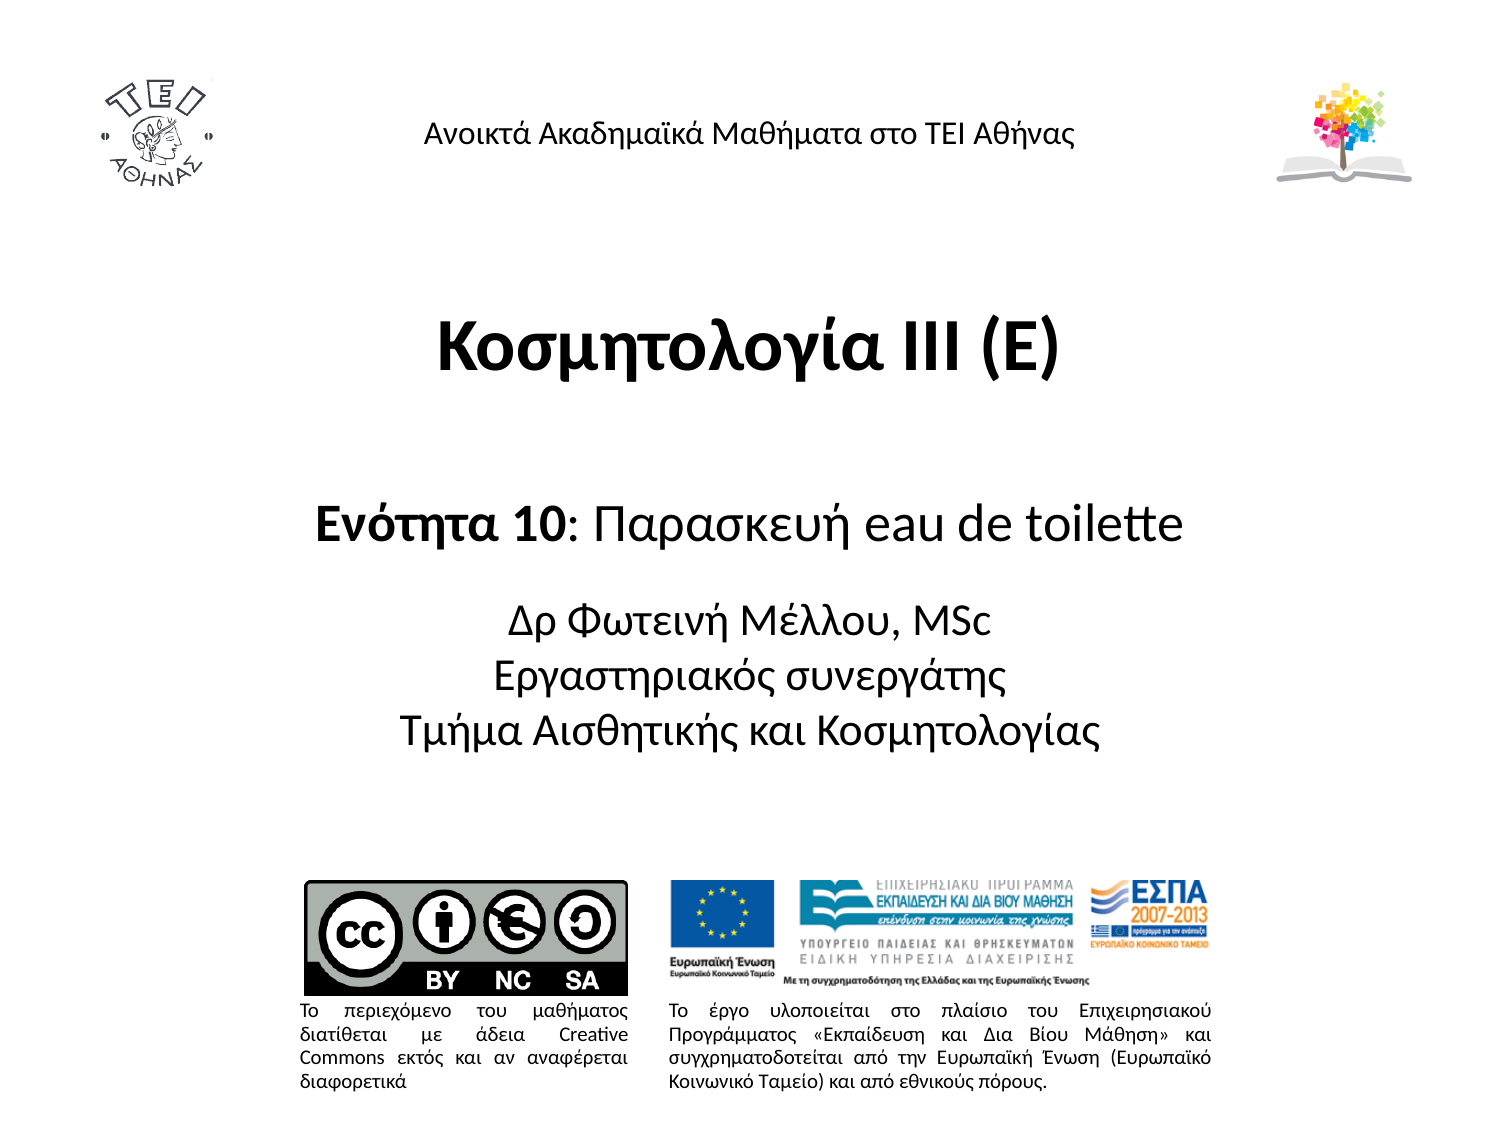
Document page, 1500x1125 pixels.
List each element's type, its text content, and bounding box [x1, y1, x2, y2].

picture [100, 77, 213, 193]
title Κοσμητολογία ΙΙI (Ε) [112, 219, 1388, 461]
picture [303, 880, 628, 996]
table_header Το έργο υλοποιείται στο πλαίσιο του Επιχειρησιακού Προγράμματος «Εκπαίδευση και Δια Βίου Μάθηση» και συγχρηματοδοτείται από την Ευρωπαϊκή Ένωση (Ευρωπαϊκό Κοινωνικό Ταμείο) και από εθνικούς πόρους. [640, 999, 1223, 1125]
picture [663, 880, 1214, 996]
table_header Το περιεχόμενο του μαθήματος διατίθεται με άδεια Creative Commons εκτός και αν αναφέρεται διαφορετικά [289, 999, 640, 1125]
subtitle Ενότητα 10: Παρασκευή eau de toilette Δρ Φωτεινή Μέλλου, MSc Εργαστηριακός συνεργάτης Τμήμα Αισθητικής και Κοσμητολογίας [0, 479, 1500, 796]
text_box Ανοικτά Ακαδημαϊκά Μαθήματα στο ΤΕΙ Αθήνας [217, 103, 1268, 159]
picture [1273, 77, 1414, 185]
